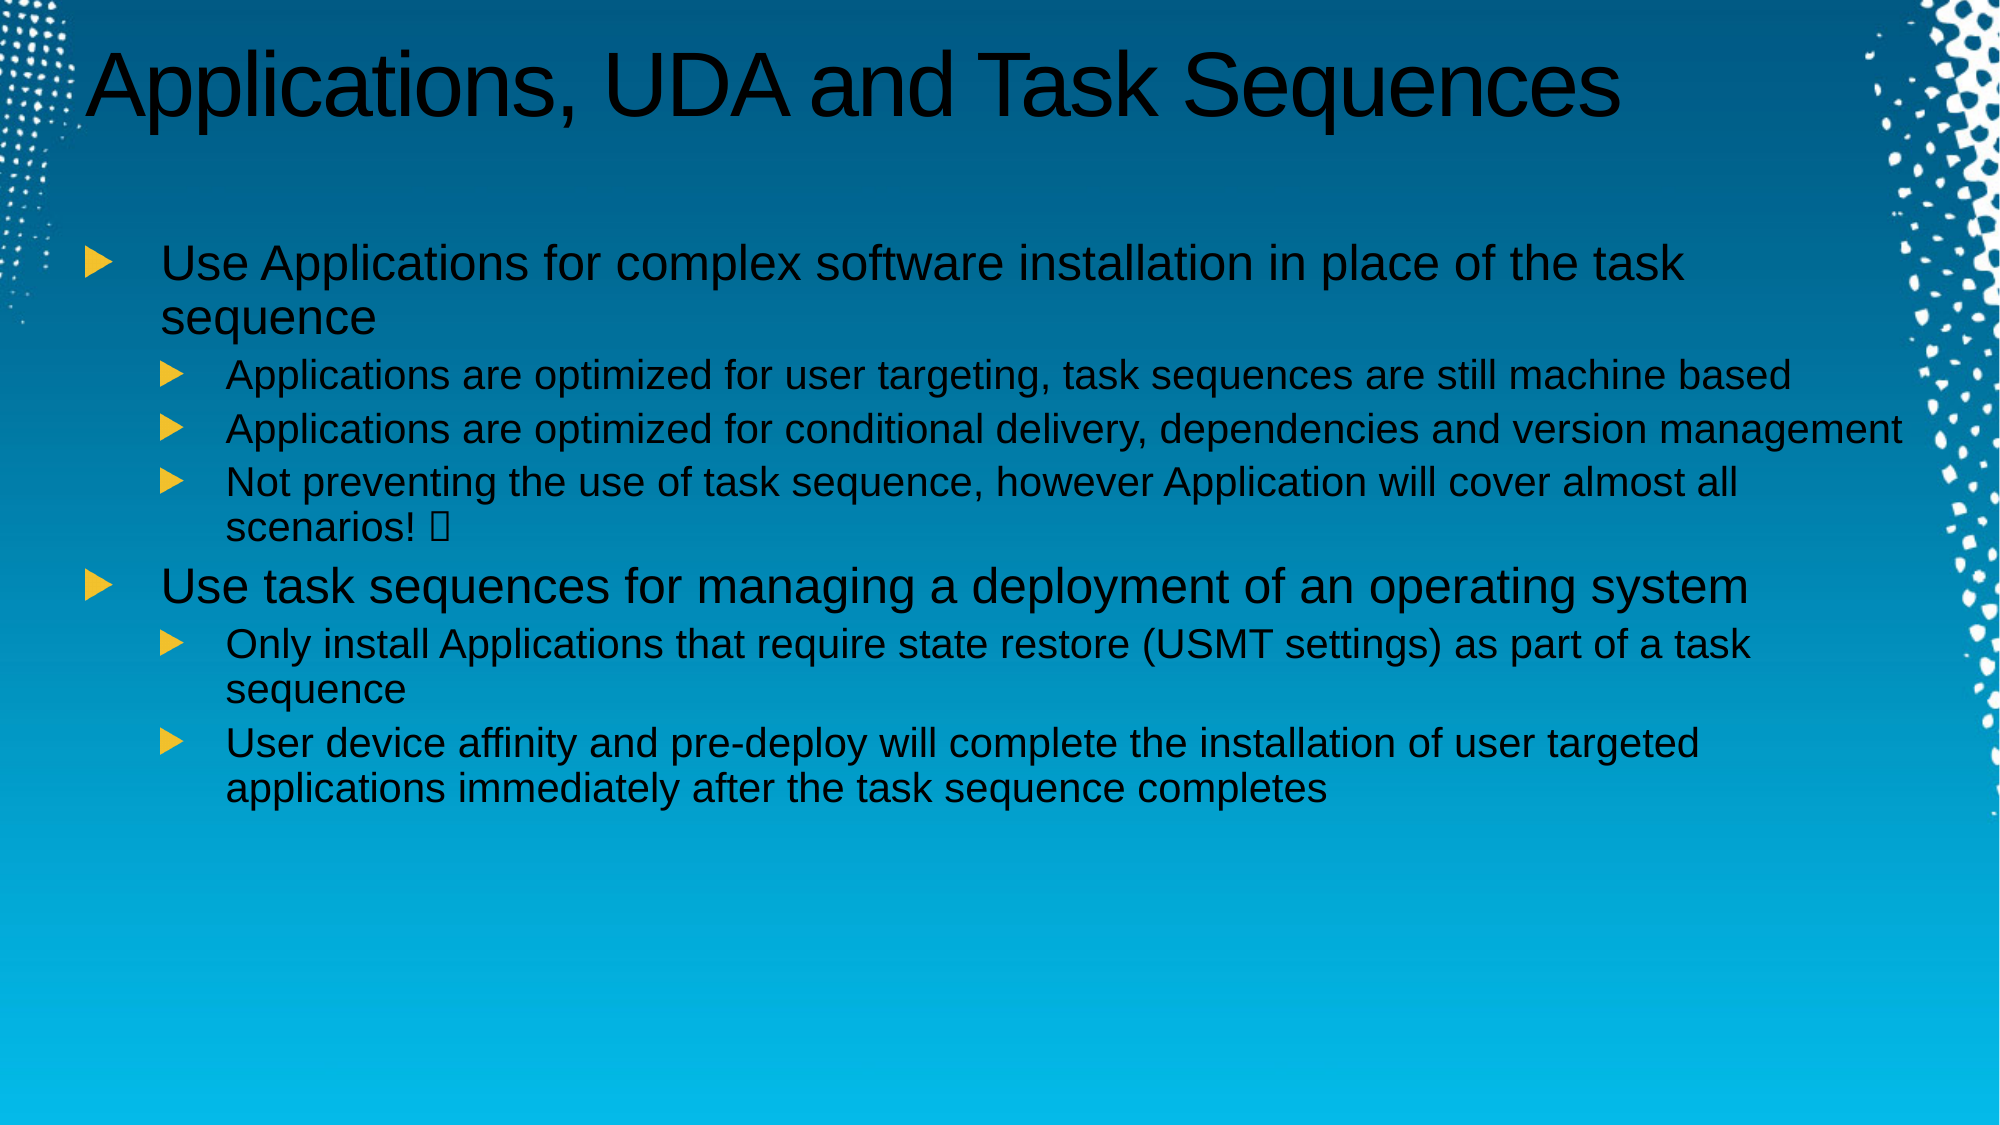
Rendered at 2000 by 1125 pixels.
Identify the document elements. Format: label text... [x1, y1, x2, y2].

picture [0, 155, 5, 163]
picture [1946, 525, 1956, 533]
picture [18, 0, 29, 6]
picture [0, 24, 9, 33]
picture [1963, 535, 1977, 550]
picture [9, 84, 15, 91]
picture [1970, 426, 1980, 436]
picture [1984, 349, 1992, 357]
picture [1948, 413, 1958, 424]
picture [10, 69, 17, 78]
picture [1935, 0, 2000, 306]
picture [1981, 604, 2000, 620]
picture [18, 13, 26, 19]
picture [1957, 187, 1971, 200]
picture [28, 42, 36, 53]
picture [1972, 312, 1985, 322]
picture [1926, 344, 1939, 358]
picture [33, 116, 40, 124]
picture [1968, 481, 1978, 492]
picture [1935, 177, 1945, 189]
picture [1974, 683, 1985, 694]
picture [16, 143, 21, 151]
title Applications, UDA and Task Sequences [85, 37, 1914, 138]
picture [3, 10, 11, 18]
picture [86, 570, 111, 599]
picture [34, 101, 43, 111]
picture [1928, 399, 1939, 415]
picture [33, 88, 42, 97]
picture [29, 27, 38, 38]
picture [1942, 465, 1958, 483]
picture [26, 57, 34, 68]
picture [1969, 625, 1985, 642]
picture [1945, 213, 1955, 220]
picture [6, 97, 12, 105]
picture [1963, 335, 1972, 344]
picture [30, 14, 40, 23]
picture [1935, 379, 1948, 391]
picture [1925, 141, 1935, 155]
picture [1914, 164, 1923, 177]
picture [11, 55, 21, 64]
picture [161, 362, 182, 385]
picture [1992, 438, 2000, 448]
picture [1994, 382, 2000, 391]
picture [1932, 235, 1943, 241]
picture [1988, 547, 2000, 561]
picture [54, 76, 60, 83]
picture [1946, 155, 1961, 167]
picture [56, 47, 64, 55]
picture [161, 729, 181, 753]
picture [1919, 367, 1930, 378]
picture [17, 129, 23, 136]
picture [45, 16, 55, 24]
picture [1920, 257, 1932, 264]
picture [1952, 502, 1967, 516]
picture [1925, 87, 1941, 99]
picture [1991, 637, 2000, 652]
picture [1914, 308, 1929, 326]
picture [1978, 517, 1987, 527]
picture [1911, 223, 1918, 230]
picture [41, 59, 48, 67]
picture [1983, 404, 1992, 414]
picture [1950, 359, 1960, 366]
picture [1995, 582, 2000, 595]
picture [1960, 392, 1970, 403]
picture [1929, 27, 1945, 45]
picture [0, 40, 9, 45]
picture [42, 31, 53, 39]
picture [1972, 570, 1986, 583]
picture [1958, 445, 1968, 460]
picture [1982, 714, 1993, 729]
picture [1898, 188, 1912, 198]
picture [1955, 246, 1965, 256]
picture [43, 42, 49, 53]
picture [1915, 109, 1924, 119]
picture [1955, 557, 1965, 573]
picture [1991, 747, 2000, 765]
picture [1914, 274, 1920, 291]
picture [1973, 368, 1982, 380]
picture [24, 72, 32, 79]
picture [1938, 122, 1950, 133]
picture [55, 62, 62, 69]
picture [1930, 291, 1941, 297]
picture [31, 131, 37, 138]
picture [58, 32, 66, 41]
picture [1980, 460, 1987, 469]
picture [1963, 278, 1976, 291]
picture [1953, 301, 1962, 312]
picture [1993, 321, 2000, 339]
picture [38, 74, 47, 80]
list Use Applications for complex software installation in place of the task sequence Applications are optimized for user targeting, task sequences are still machine based Applications are optimized for conditional delivery, dependencies and version management Not preventing the use of task sequence, however Application will cover almost all scenarios!  Use task sequences for managing a deployment of an operating system Only install Applications that require state restore (USMT settings) as part of a task sequence User device affinity and pre-deploy will complete the installation of user targeted applications immediately after the task sequence completes [85, 237, 1914, 905]
picture [161, 469, 182, 492]
picture [33, 0, 42, 10]
picture [1892, 212, 1902, 216]
picture [1889, 152, 1901, 166]
picture [161, 415, 181, 439]
picture [1941, 324, 1952, 332]
picture [86, 247, 111, 276]
picture [1963, 589, 1976, 607]
picture [1990, 492, 2000, 505]
picture [13, 41, 25, 49]
picture [161, 631, 182, 654]
picture [1979, 657, 1995, 676]
picture [1942, 269, 1953, 276]
picture [1921, 0, 1934, 8]
picture [16, 22, 23, 34]
picture [1988, 691, 2000, 709]
picture [1935, 431, 1946, 449]
picture [1922, 200, 1934, 207]
picture [47, 0, 57, 10]
